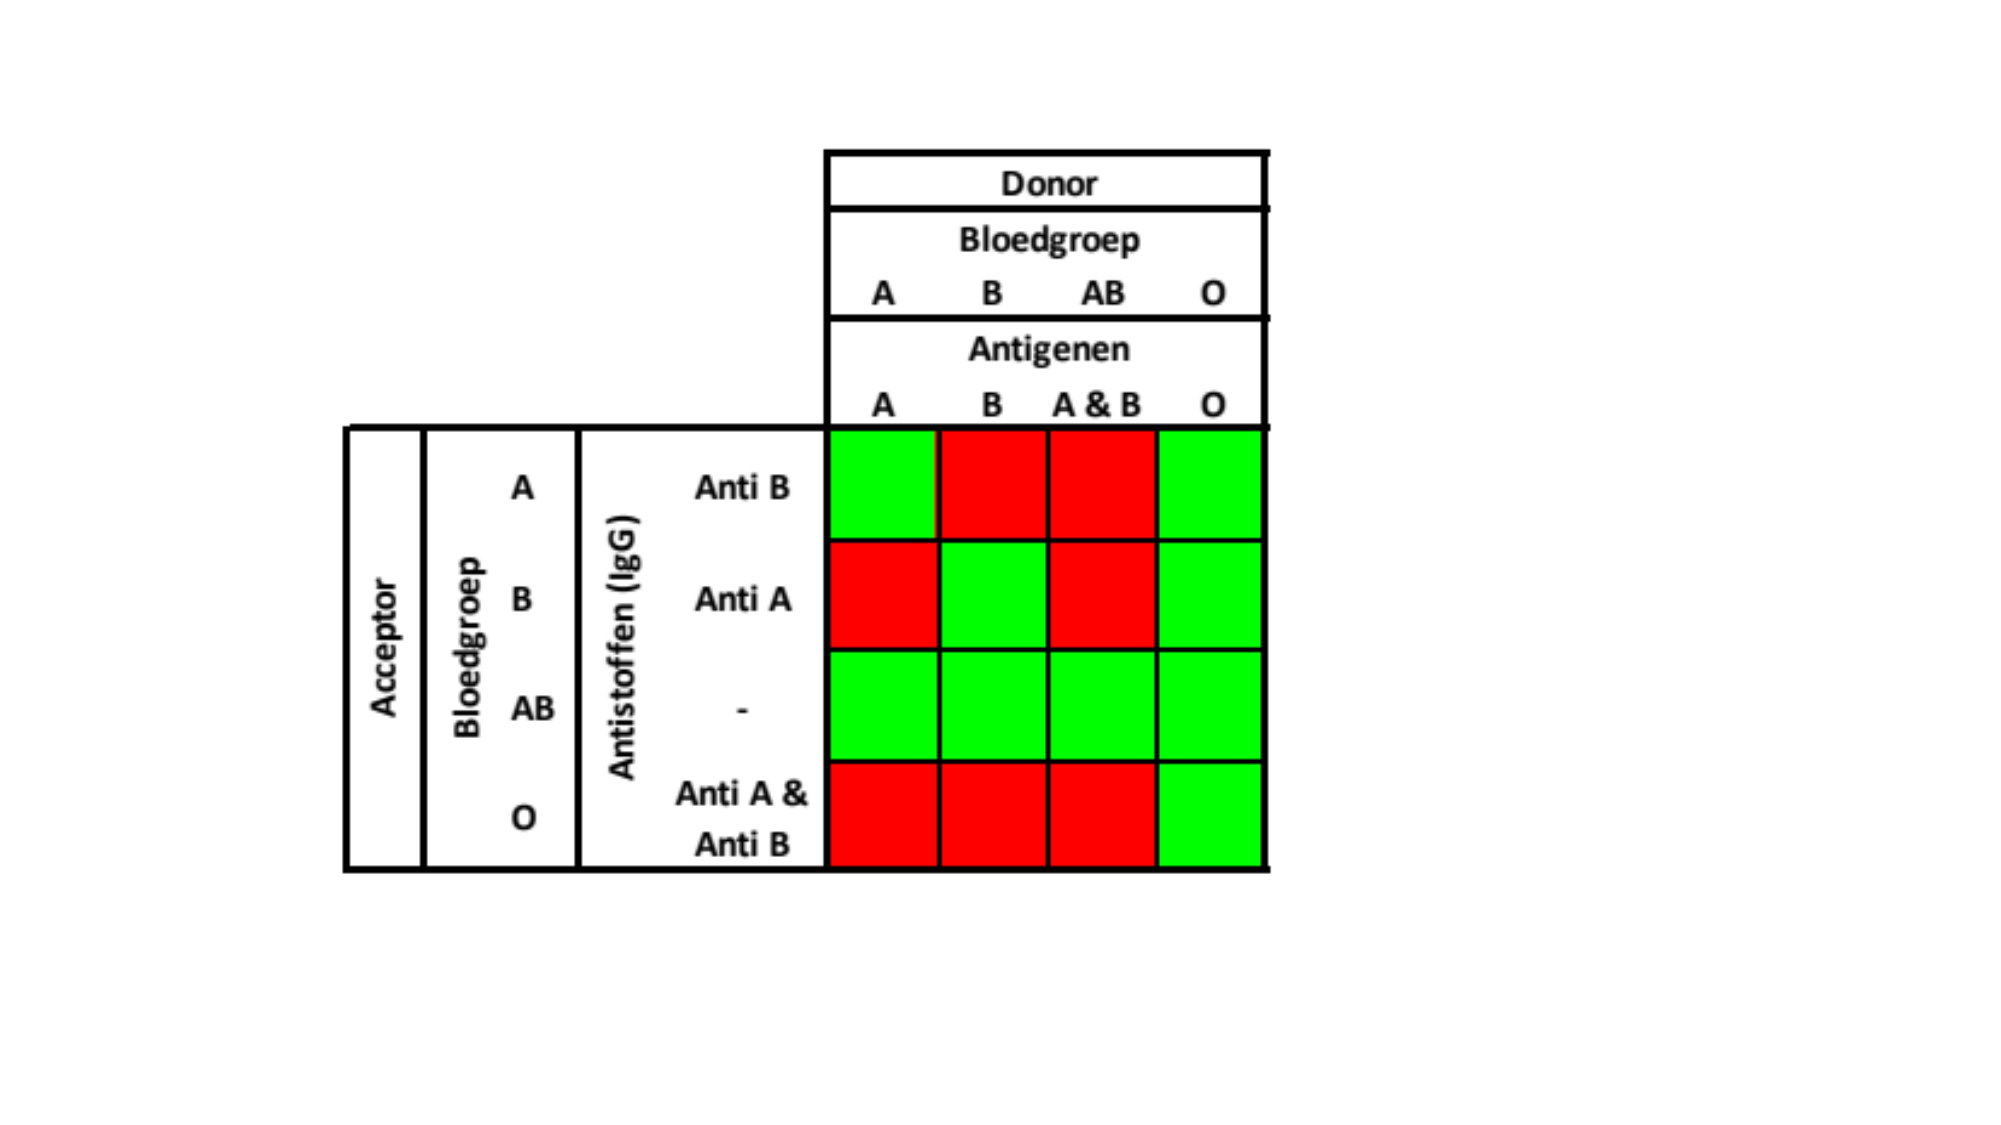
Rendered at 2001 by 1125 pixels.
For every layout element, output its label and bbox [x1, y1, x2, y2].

picture [162, 118, 1361, 921]
